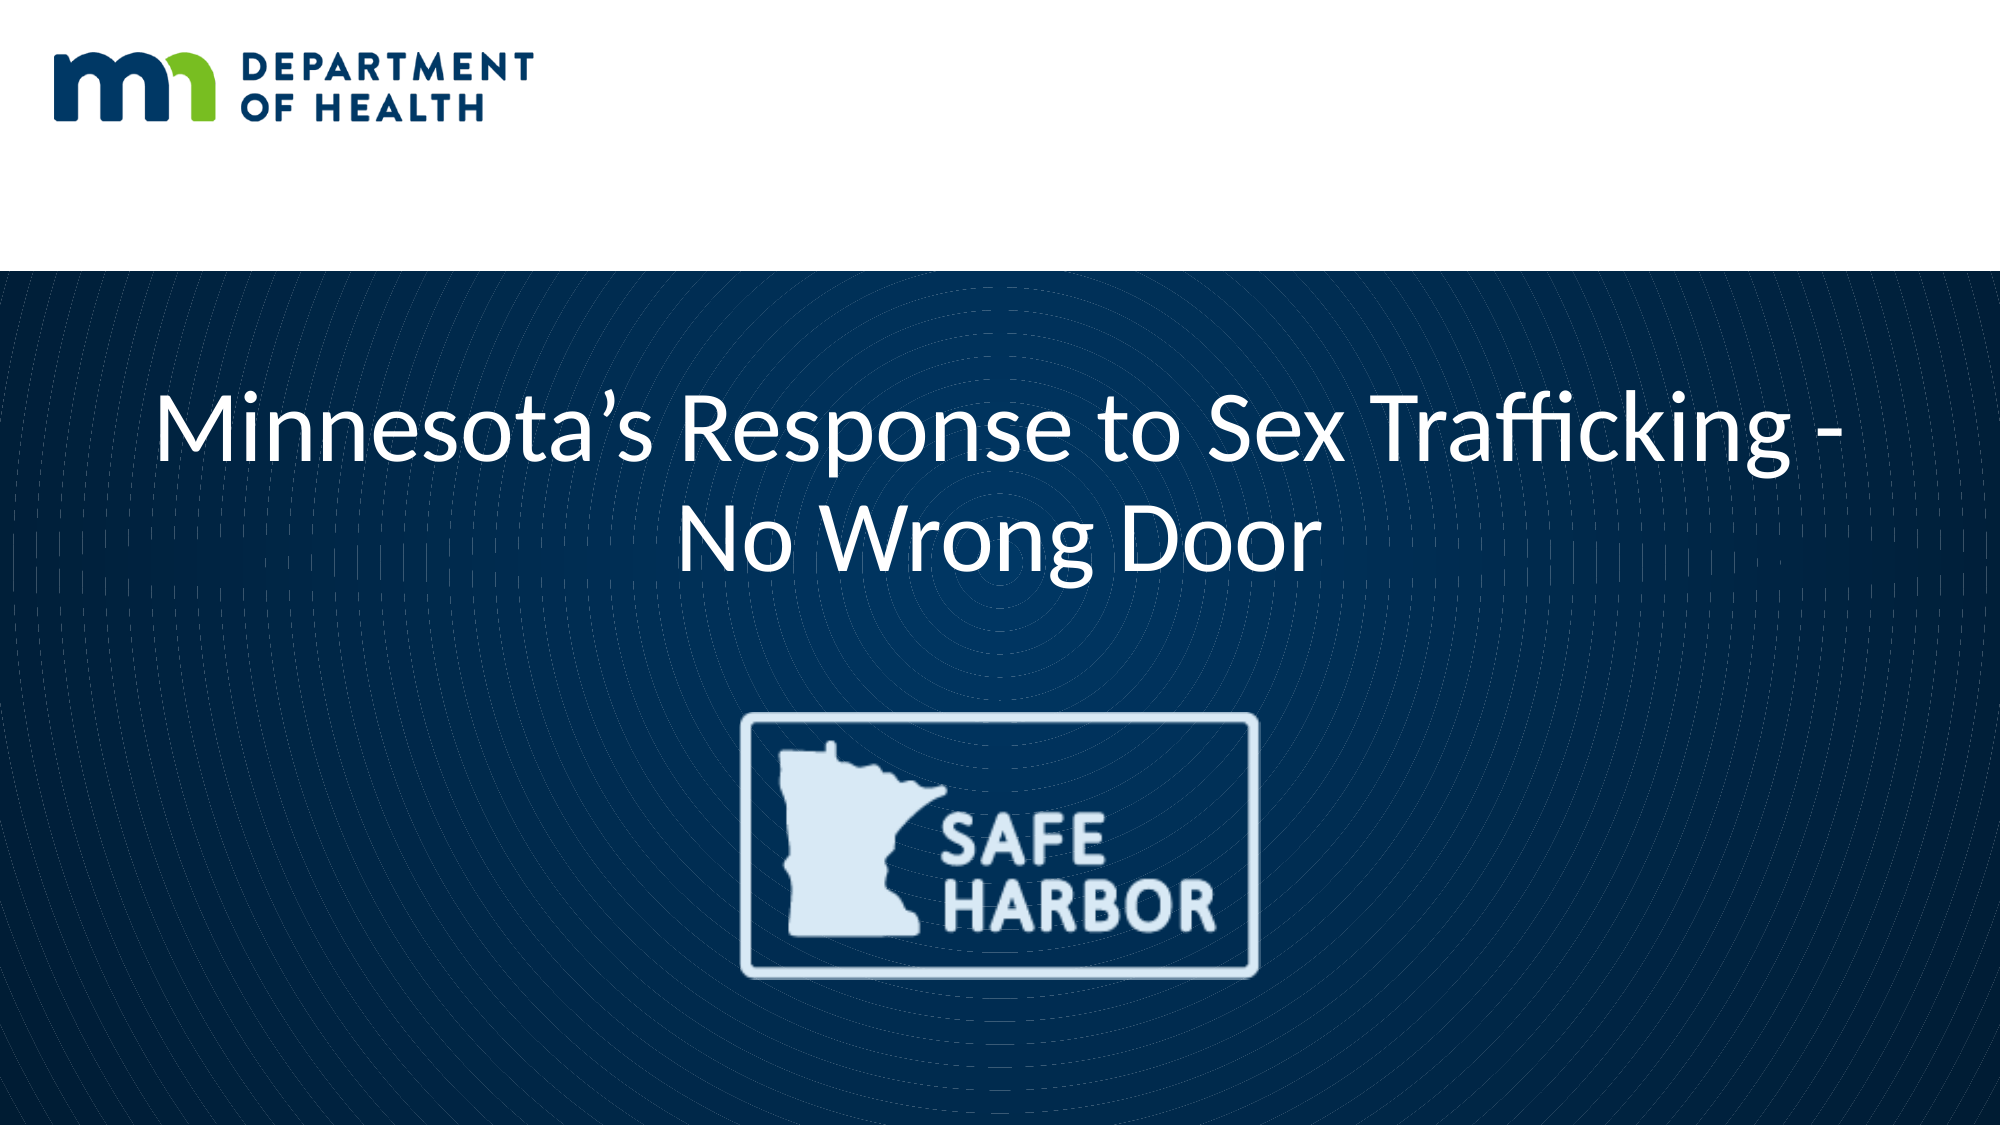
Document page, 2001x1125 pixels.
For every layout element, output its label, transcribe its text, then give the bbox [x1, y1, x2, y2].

title Minnesota’s Response to Sex Trafficking - No Wrong Door [137, 362, 1863, 605]
picture [54, 52, 542, 122]
picture [739, 712, 1261, 980]
